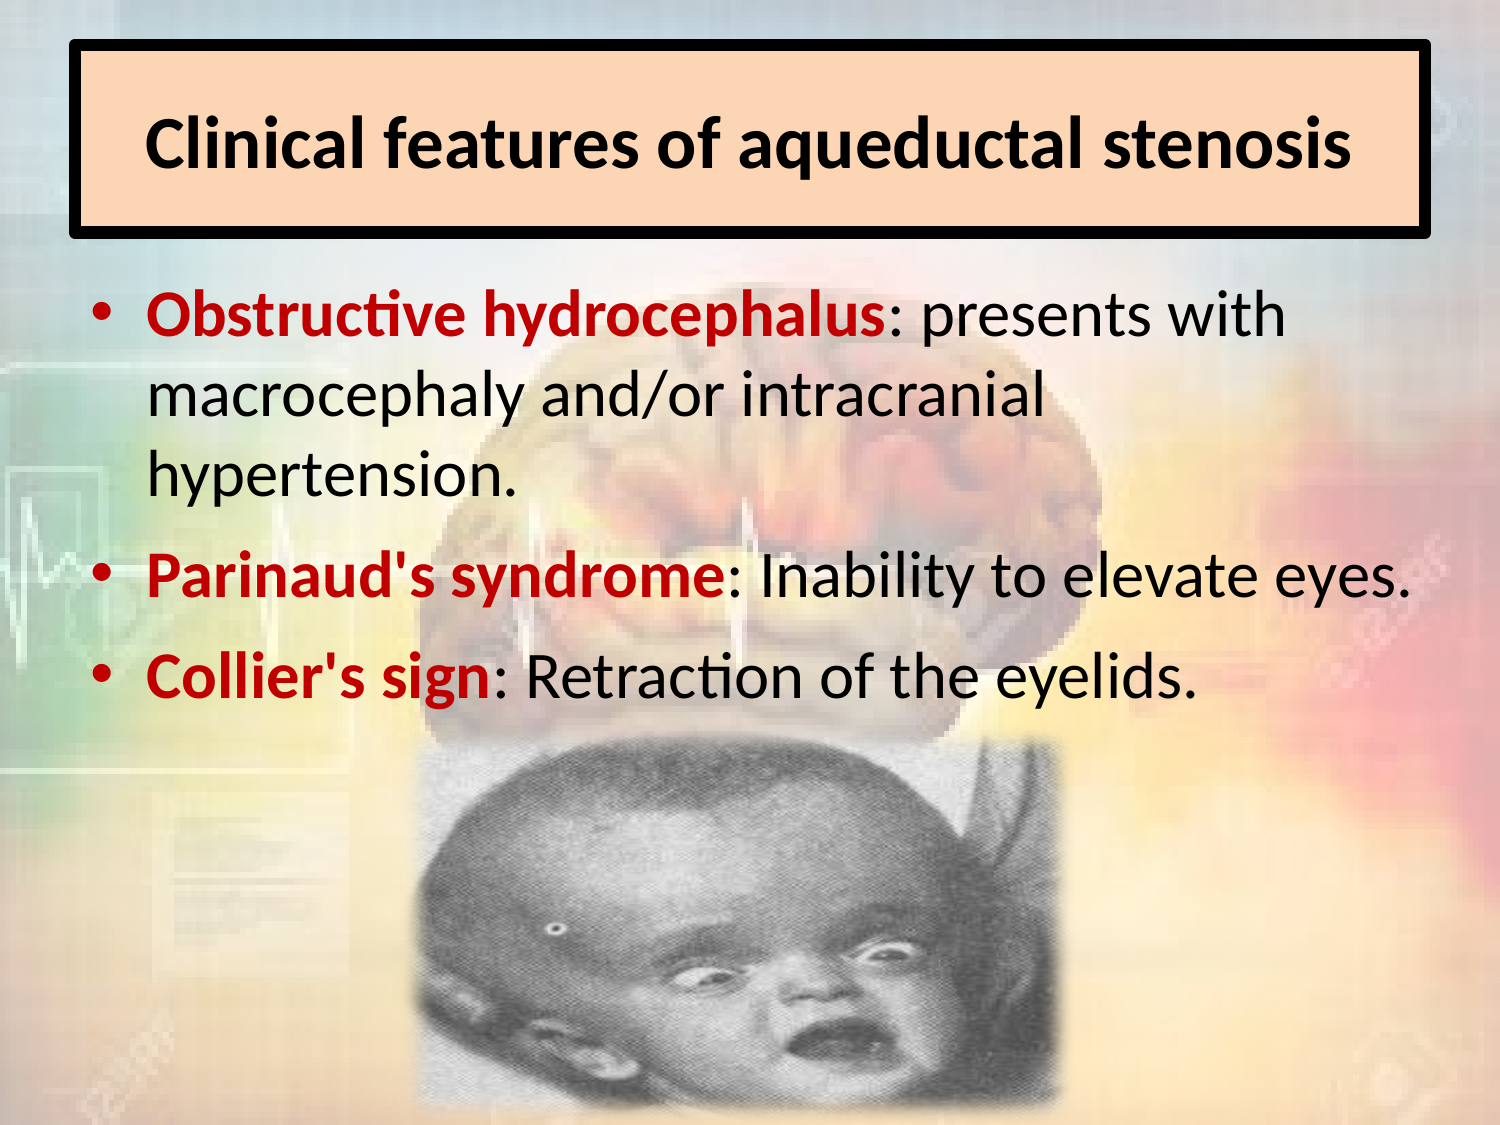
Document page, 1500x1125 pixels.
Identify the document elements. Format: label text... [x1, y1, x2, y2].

picture [399, 724, 1076, 1125]
title Clinical features of aqueductal stenosis [75, 45, 1425, 233]
list Obstructive hydrocephalus: presents with macrocephaly and/or intracranial hypertension. Parinaud's syndrome: Inability to elevate eyes. Collier's sign: Retraction of the eyelids. [75, 262, 1450, 775]
